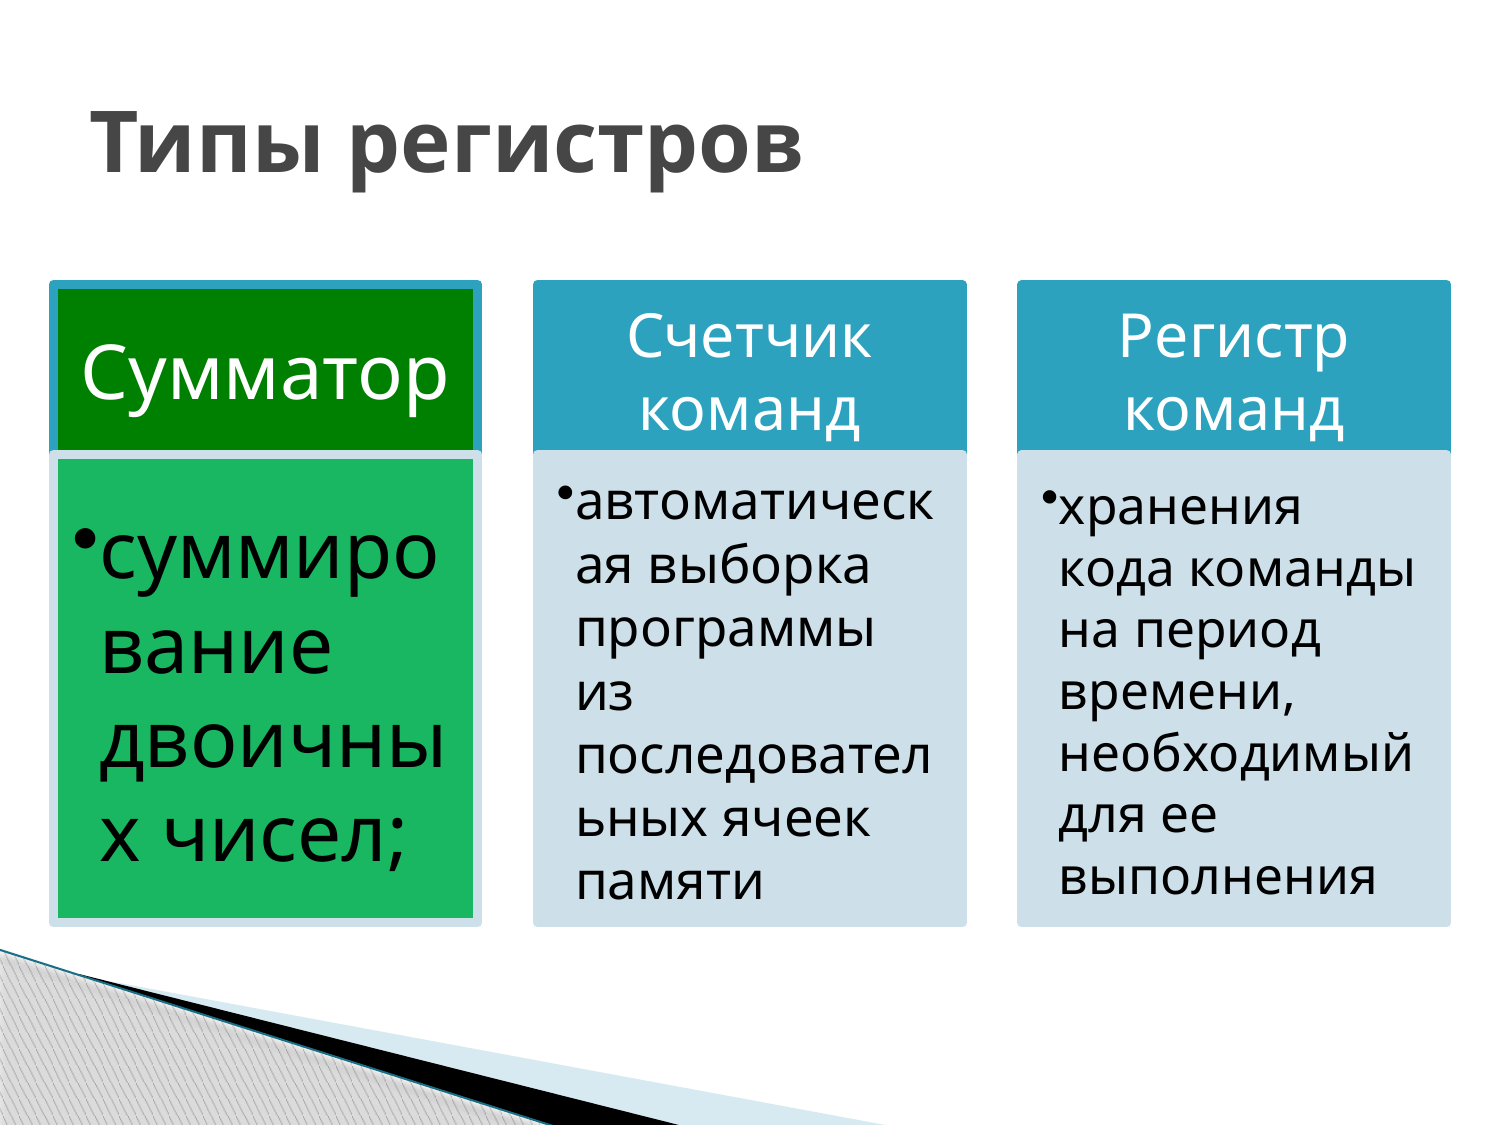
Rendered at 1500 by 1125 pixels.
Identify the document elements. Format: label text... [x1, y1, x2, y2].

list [52, 219, 1448, 988]
title Типы регистров [75, 45, 1425, 219]
